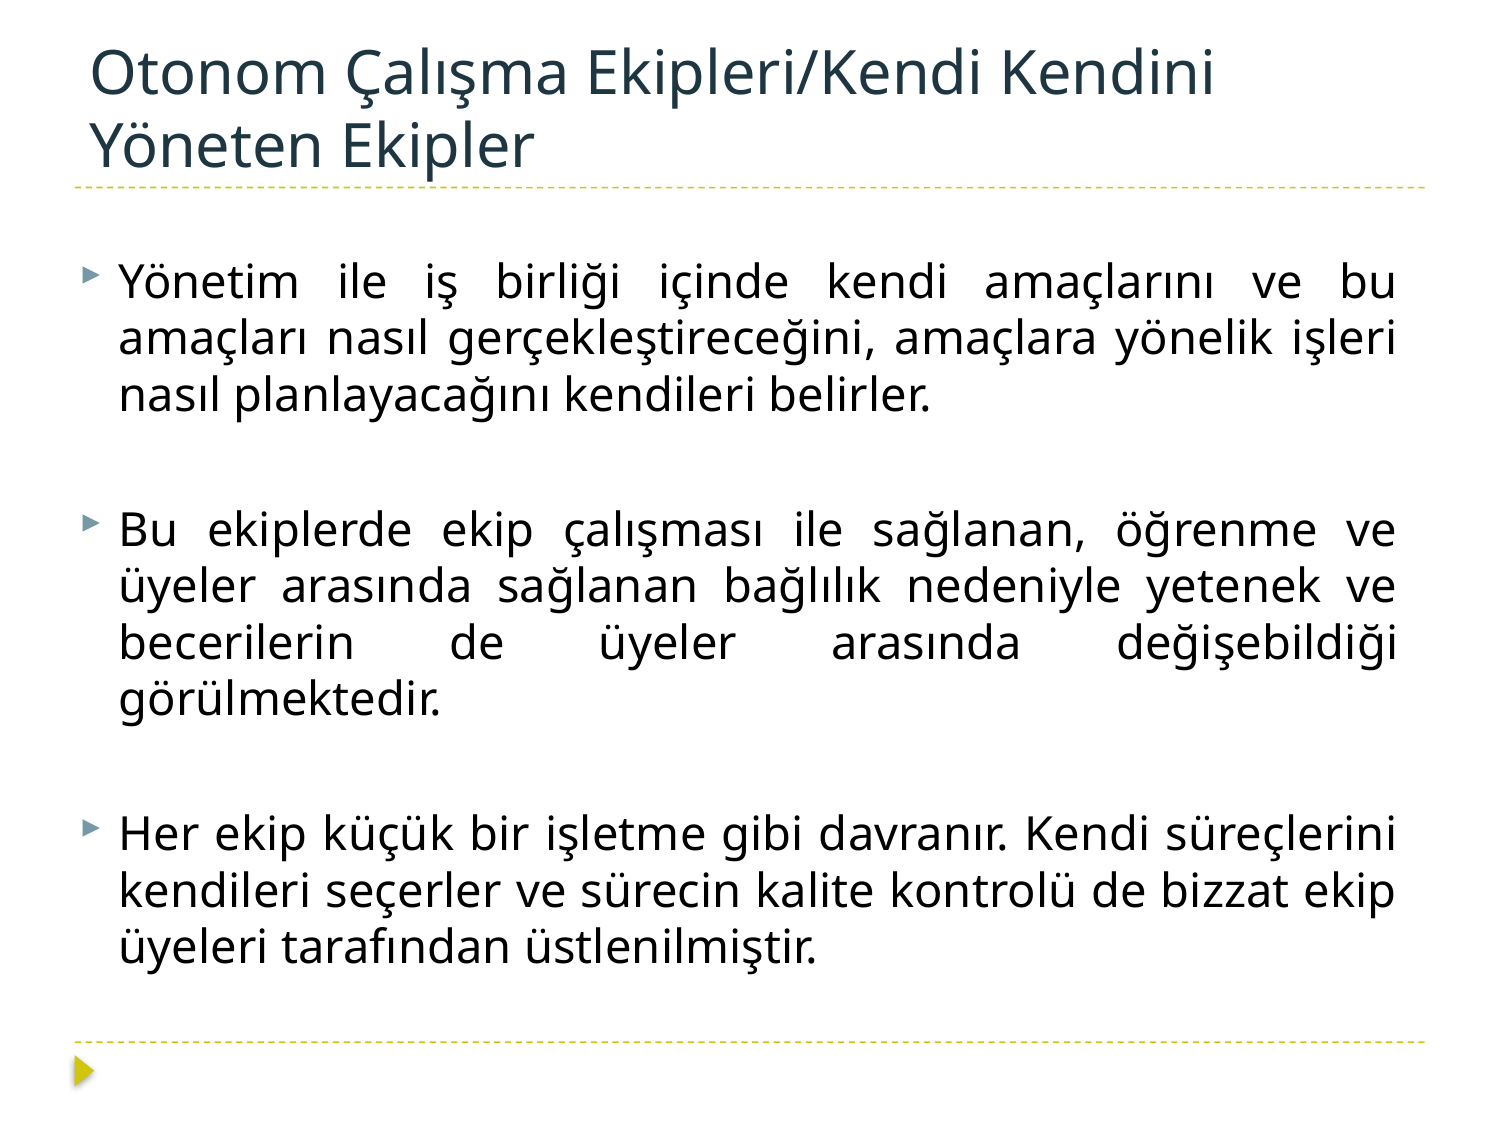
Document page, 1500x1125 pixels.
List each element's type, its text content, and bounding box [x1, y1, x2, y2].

title Otonom Çalışma Ekipleri/Kendi Kendini Yöneten Ekipler [75, 24, 1425, 188]
list Yönetim ile iş birliği içinde kendi amaçlarını ve bu amaçları nasıl gerçekleştireceğini, amaçlara yönelik işleri nasıl planlayacağını kendileri belirler. Bu ekiplerde ekip çalışması ile sağlanan, öğrenme ve üyeler arasında sağlanan bağlılık nedeniyle yetenek ve becerilerin de üyeler arasında değişebildiği görülmektedir. Her ekip küçük bir işletme gibi davranır. Kendi süreçlerini kendileri seçerler ve sürecin kalite kontrolü de bizzat ekip üyeleri tarafından üstlenilmiştir. [64, 243, 1415, 986]
